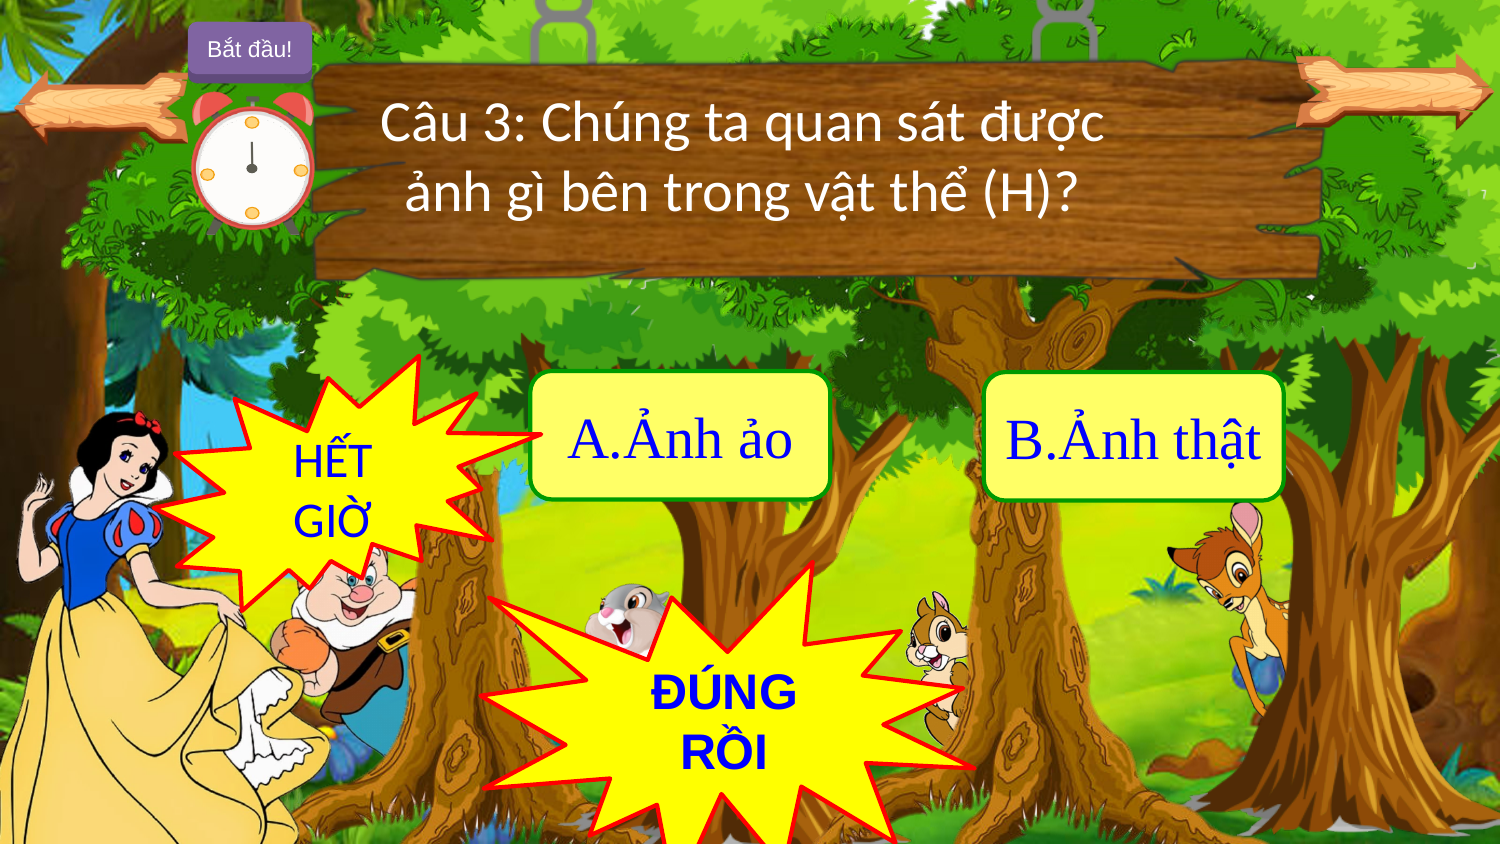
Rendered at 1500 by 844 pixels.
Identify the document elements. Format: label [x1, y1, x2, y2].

text_box [244, 115, 260, 129]
text_box [187, 21, 313, 84]
picture [0, 0, 1500, 844]
text_box [293, 164, 309, 178]
text_box [244, 206, 260, 220]
text_box [199, 168, 216, 182]
